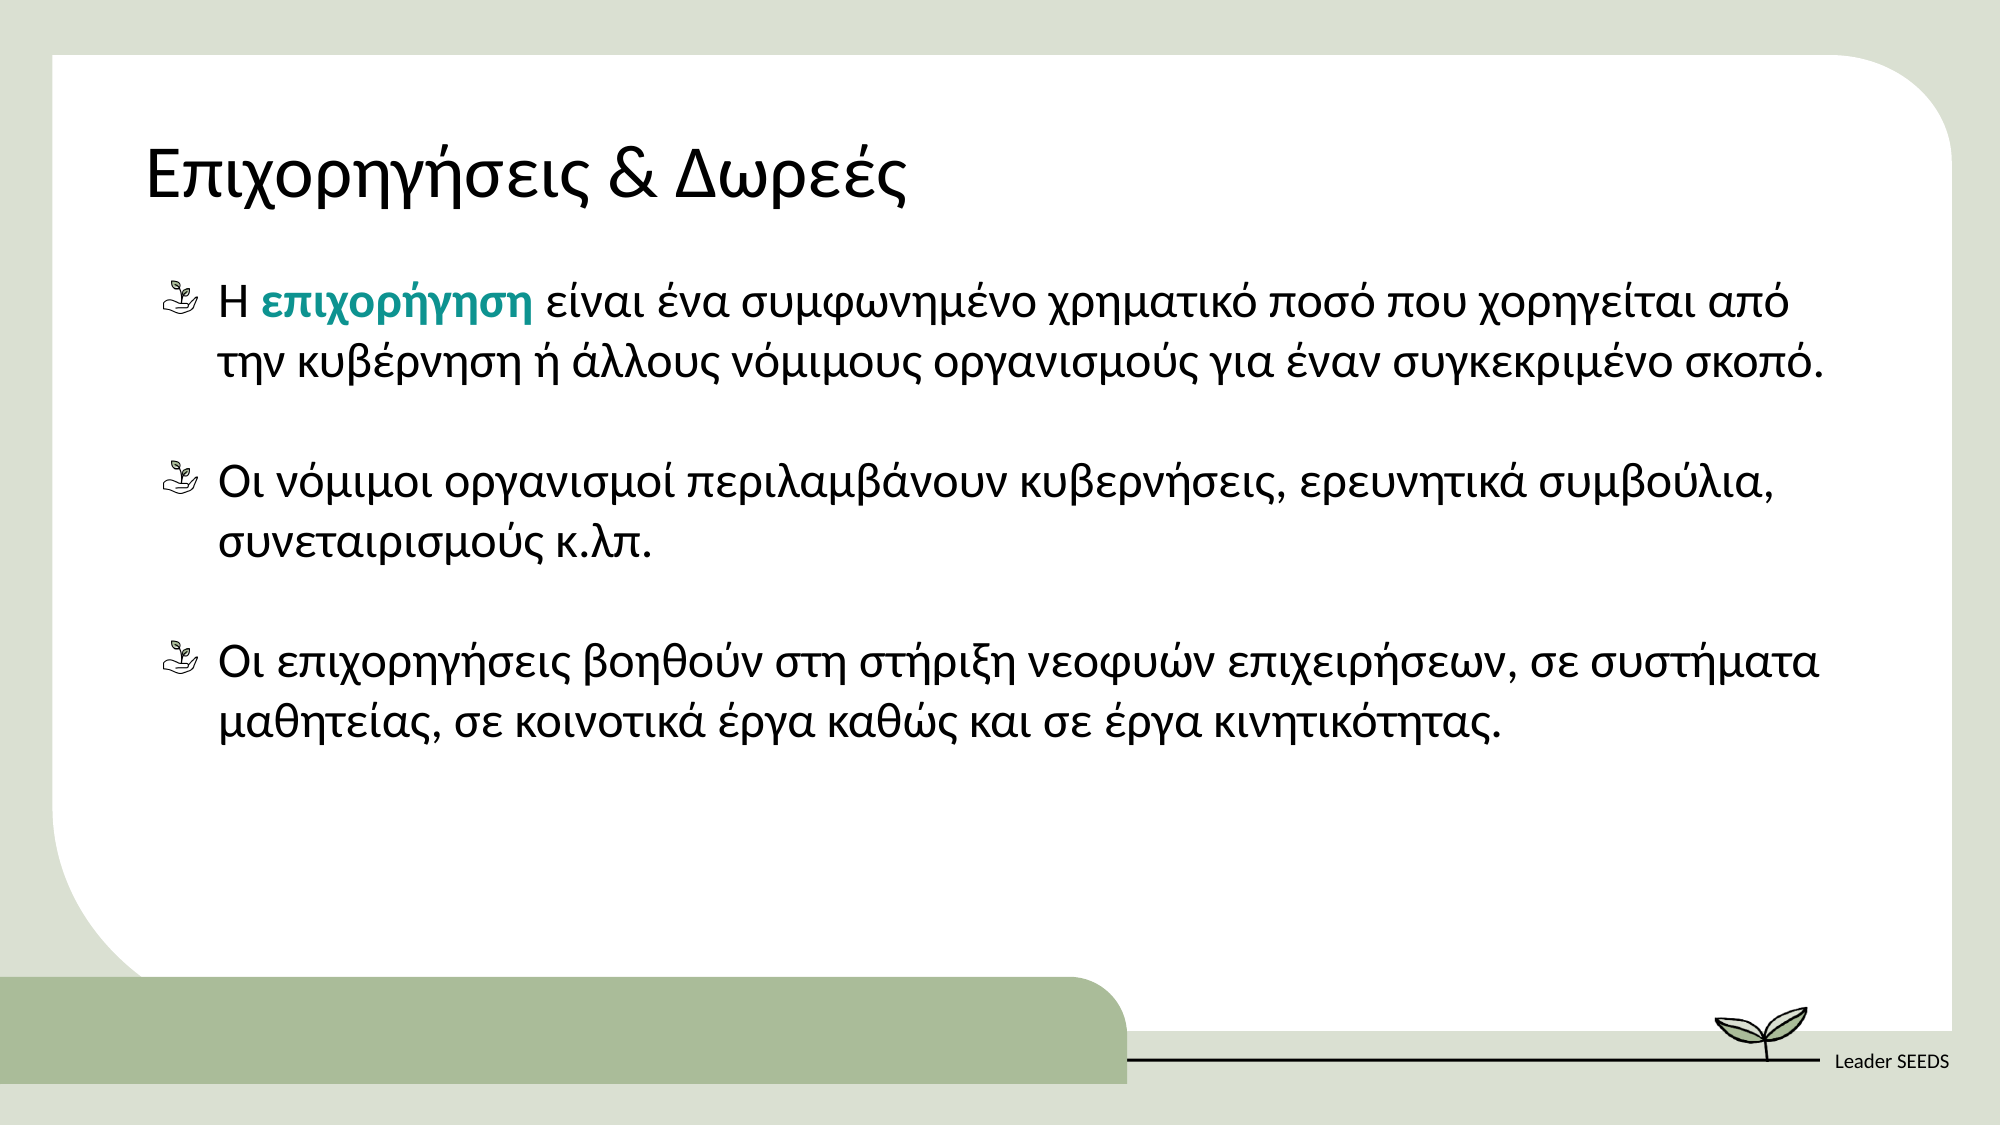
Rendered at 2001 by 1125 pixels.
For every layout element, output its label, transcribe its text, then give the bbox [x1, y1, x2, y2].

list Επιχορηγήσεις & Δωρεές [130, 124, 1869, 260]
picture [161, 459, 200, 495]
picture [161, 279, 200, 315]
picture [161, 639, 200, 675]
text_box Η επιχορήγηση είναι ένα συμφωνημένο χρηματικό ποσό που χορηγείται από την κυβέρνηση ή άλλους νόμιμους οργανισμούς για έναν συγκεκριμένο σκοπό. Οι νόμιμοι οργανισμοί περιλαμβάνουν κυβερνήσεις, ερευνητικά συμβούλια, συνεταιρισμούς κ.λπ. Οι επιχορηγήσεις βοηθούν στη στήριξη νεοφυών επιχειρήσεων, σε συστήματα μαθητείας, σε κοινοτικά έργα καθώς και σε έργα κινητικότητας. [147, 259, 1853, 755]
